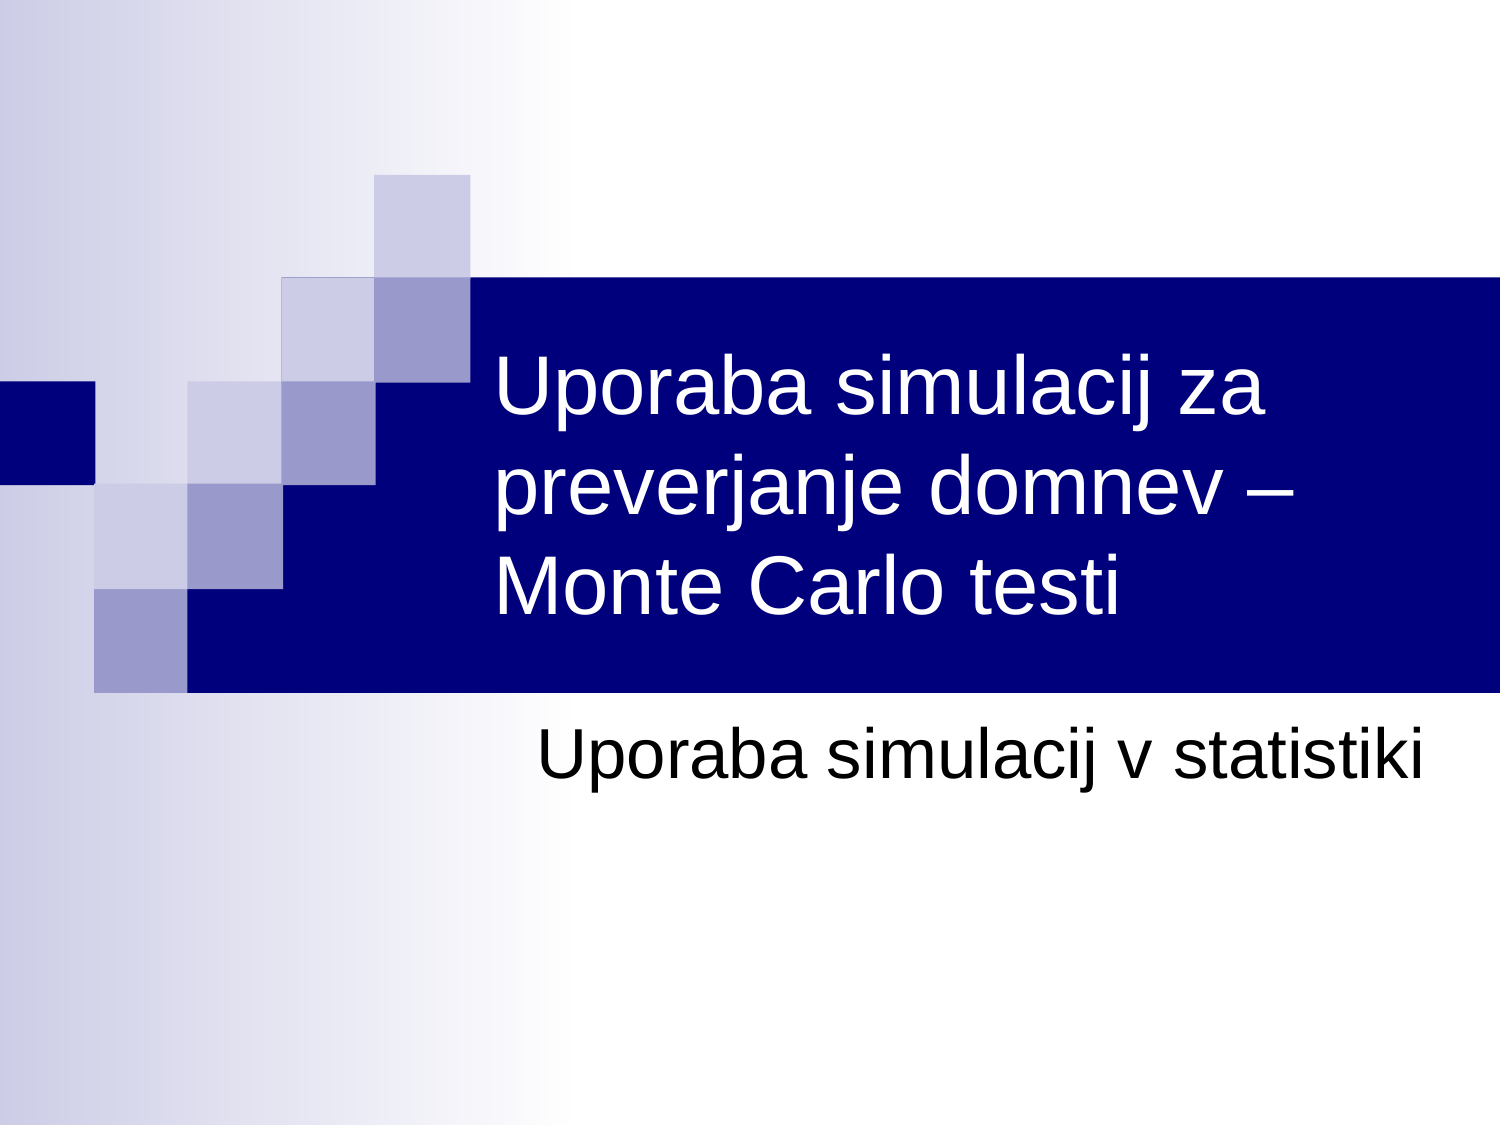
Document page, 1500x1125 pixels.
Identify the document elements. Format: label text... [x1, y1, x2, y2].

title Uporaba simulacij za preverjanje domnev – Monte Carlo testi [478, 299, 1500, 663]
subtitle Uporaba simulacij v statistiki [487, 699, 1475, 988]
